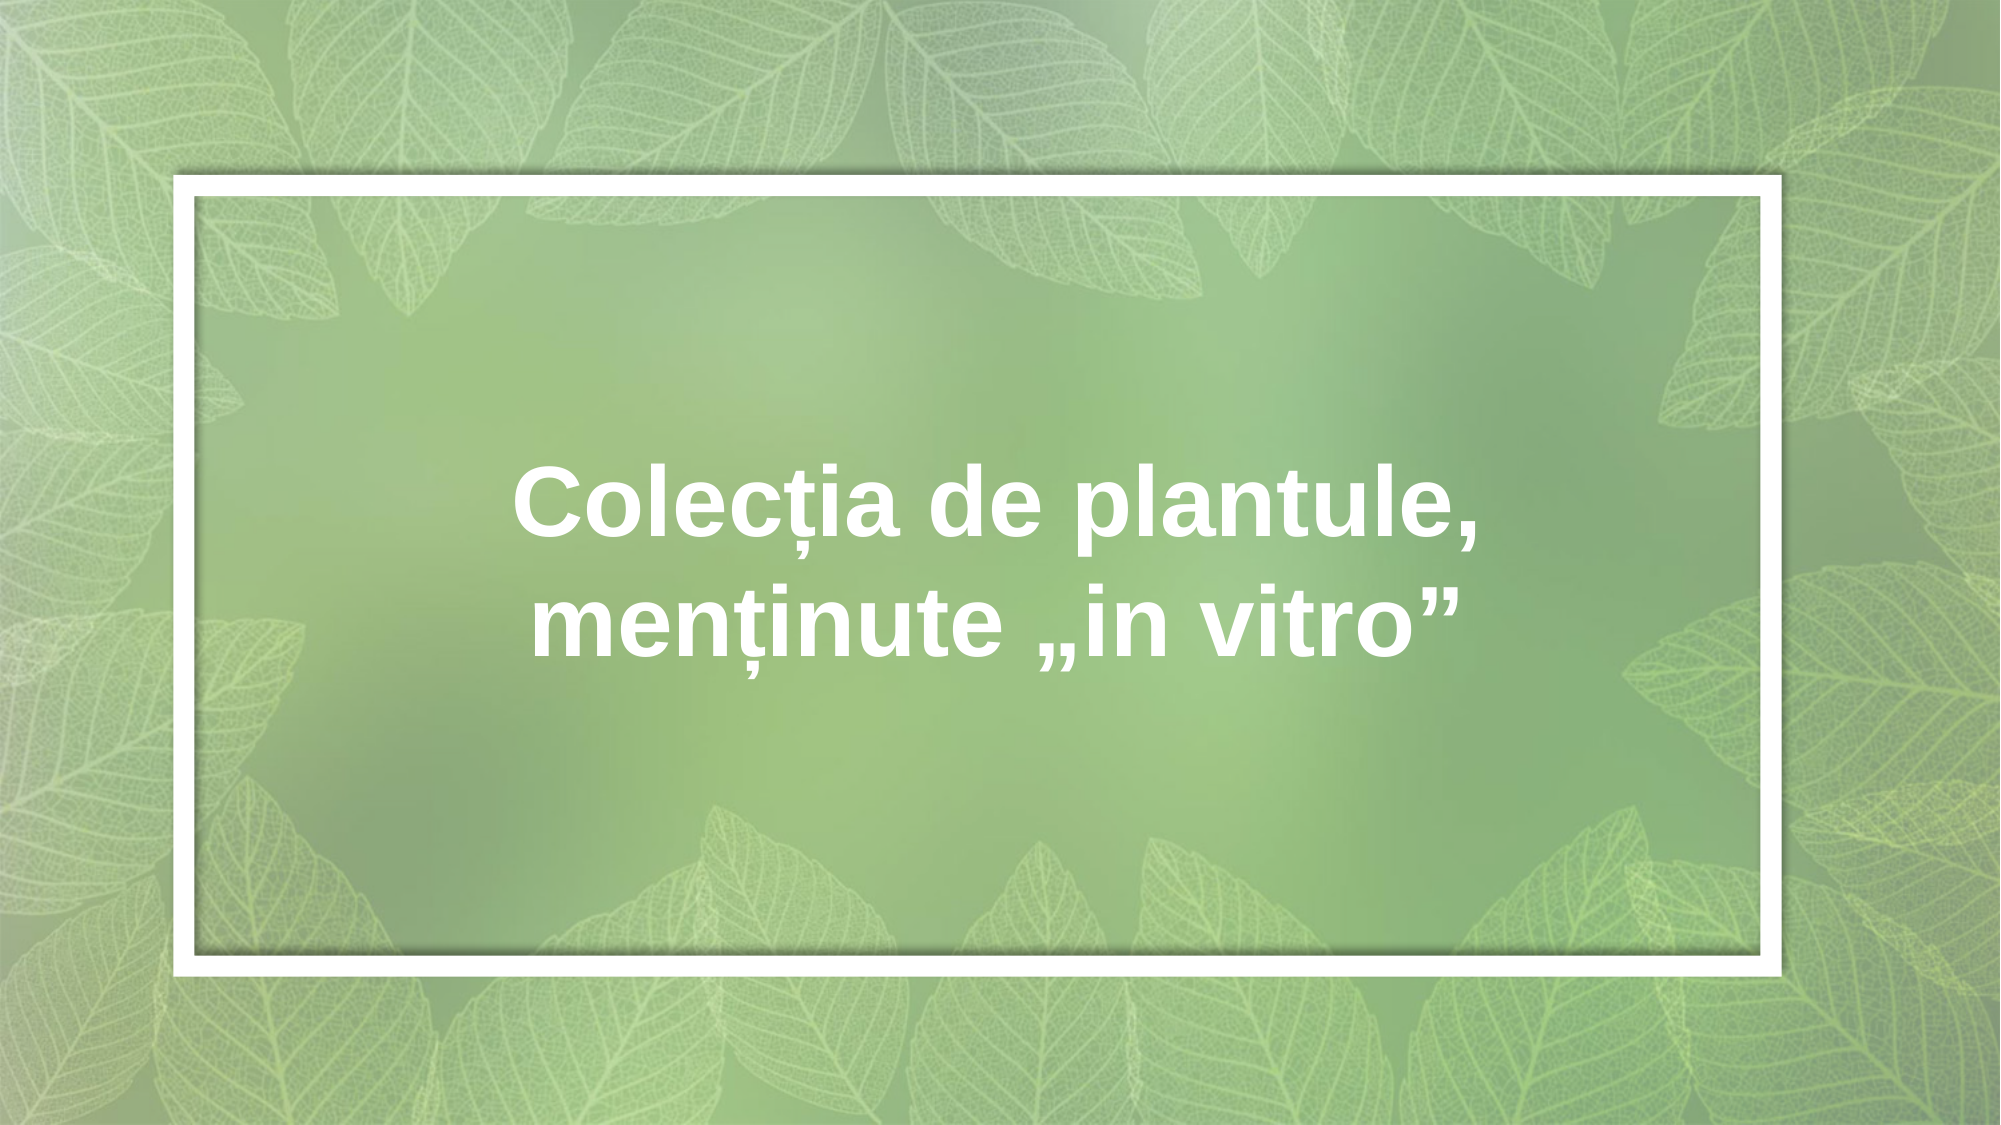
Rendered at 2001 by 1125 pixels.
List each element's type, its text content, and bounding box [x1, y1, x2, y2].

text_box 1,1% [0, 0, 2000, 1125]
text_box [172, 174, 1783, 978]
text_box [350, 427, 1650, 686]
